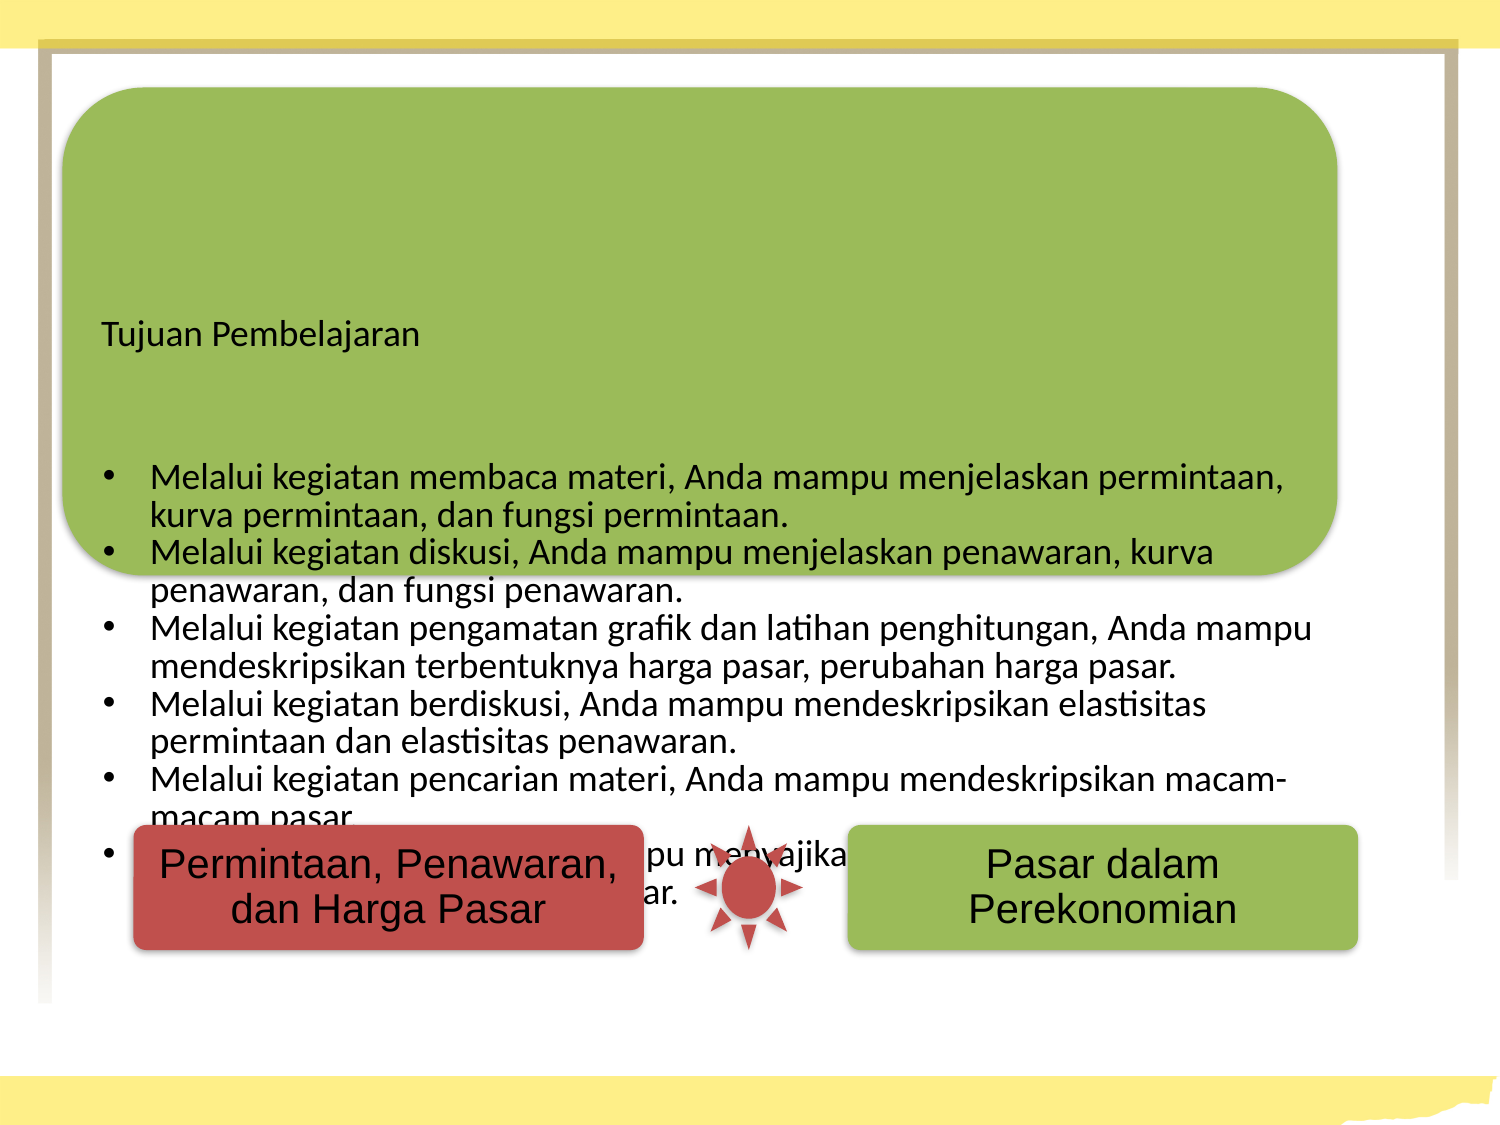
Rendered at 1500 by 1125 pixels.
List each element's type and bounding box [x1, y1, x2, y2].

picture [0, 0, 1500, 1125]
text_box [62, 87, 1338, 801]
text_box [133, 824, 1359, 951]
